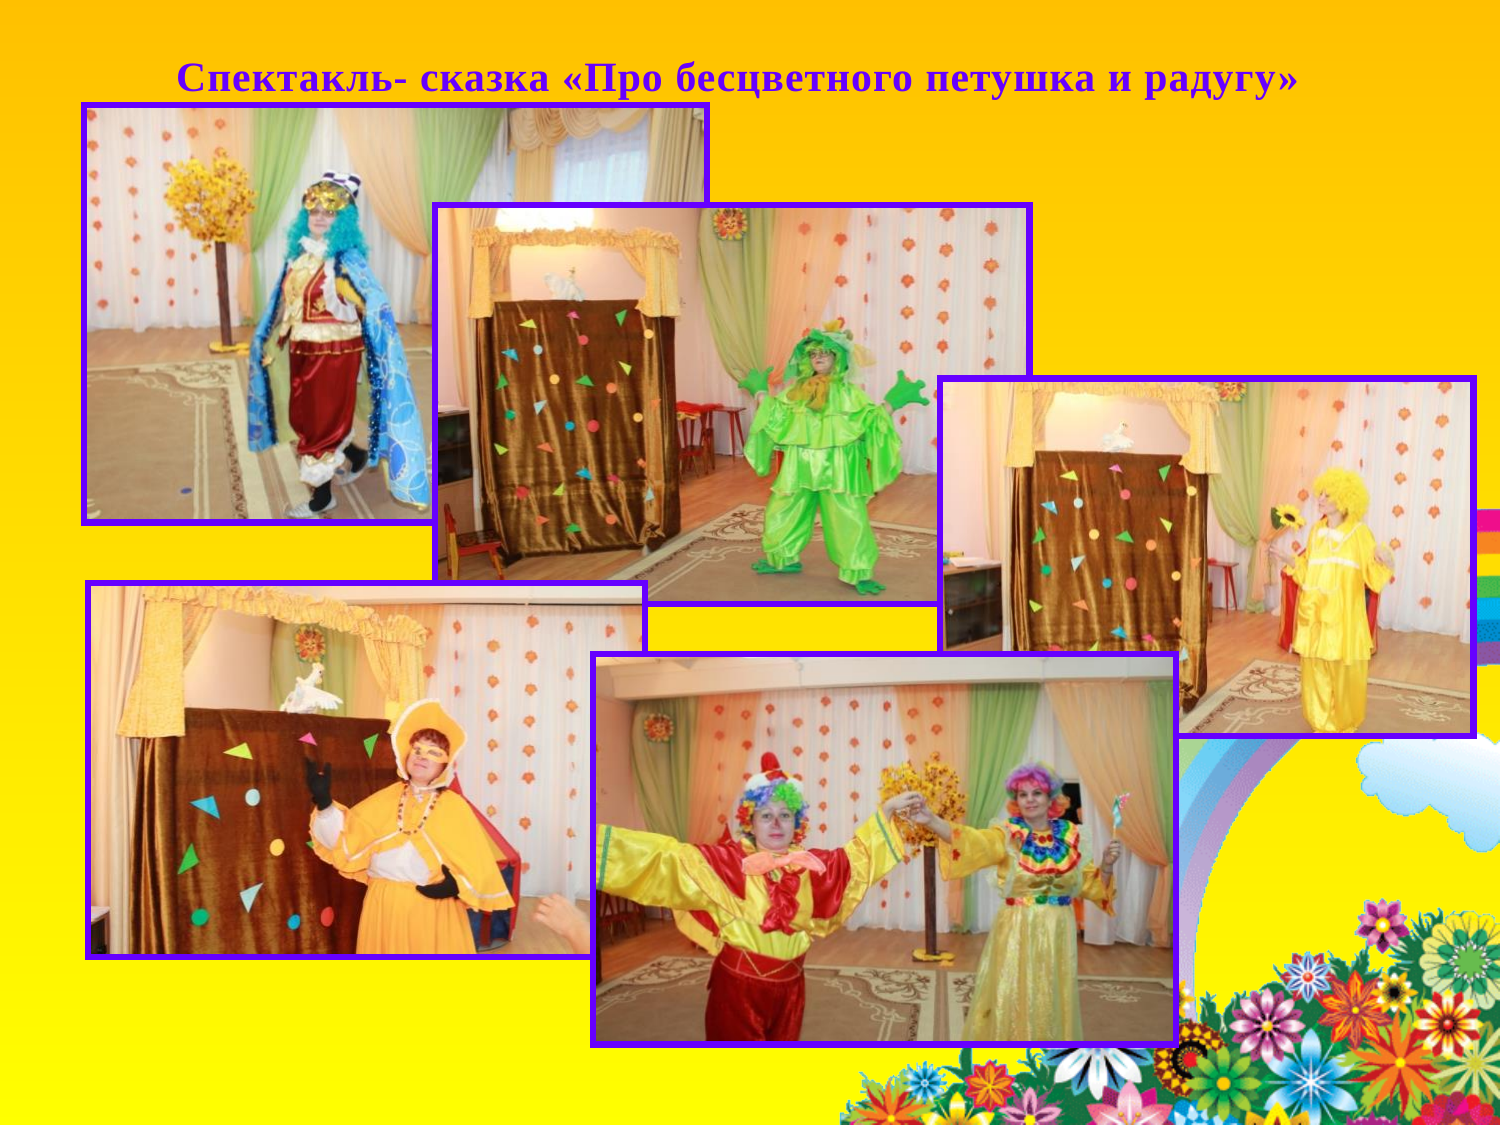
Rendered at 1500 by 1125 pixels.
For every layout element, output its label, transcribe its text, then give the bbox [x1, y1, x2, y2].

picture [87, 108, 1500, 1125]
text_box Спектакль- сказка «Про бесцветного петушка и радугу» [76, 42, 1400, 108]
